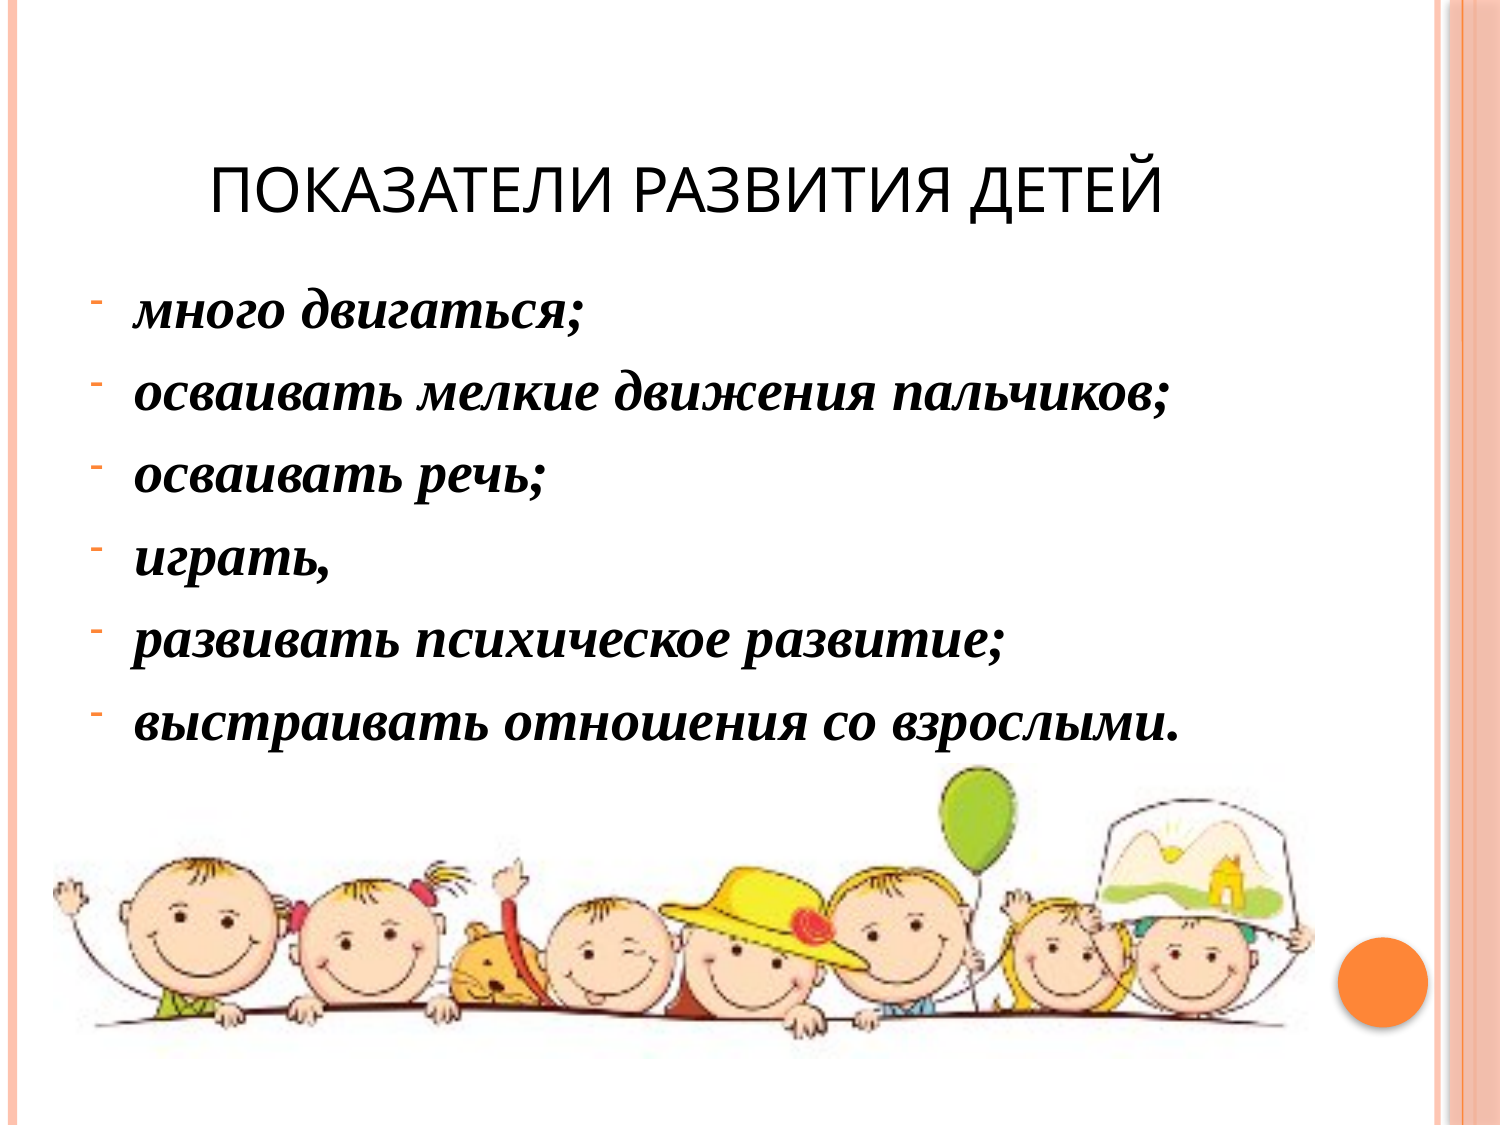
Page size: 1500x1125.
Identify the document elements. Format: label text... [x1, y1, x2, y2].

title ПОКАЗАТЕЛИ РАЗВИТИЯ ДЕТЕЙ [75, 45, 1300, 233]
picture [52, 762, 1315, 1060]
list много двигаться; осваивать мелкие движения пальчиков; осваивать речь; играть, развивать психическое развитие; выстраивать отношения со взрослыми. [75, 262, 1300, 760]
